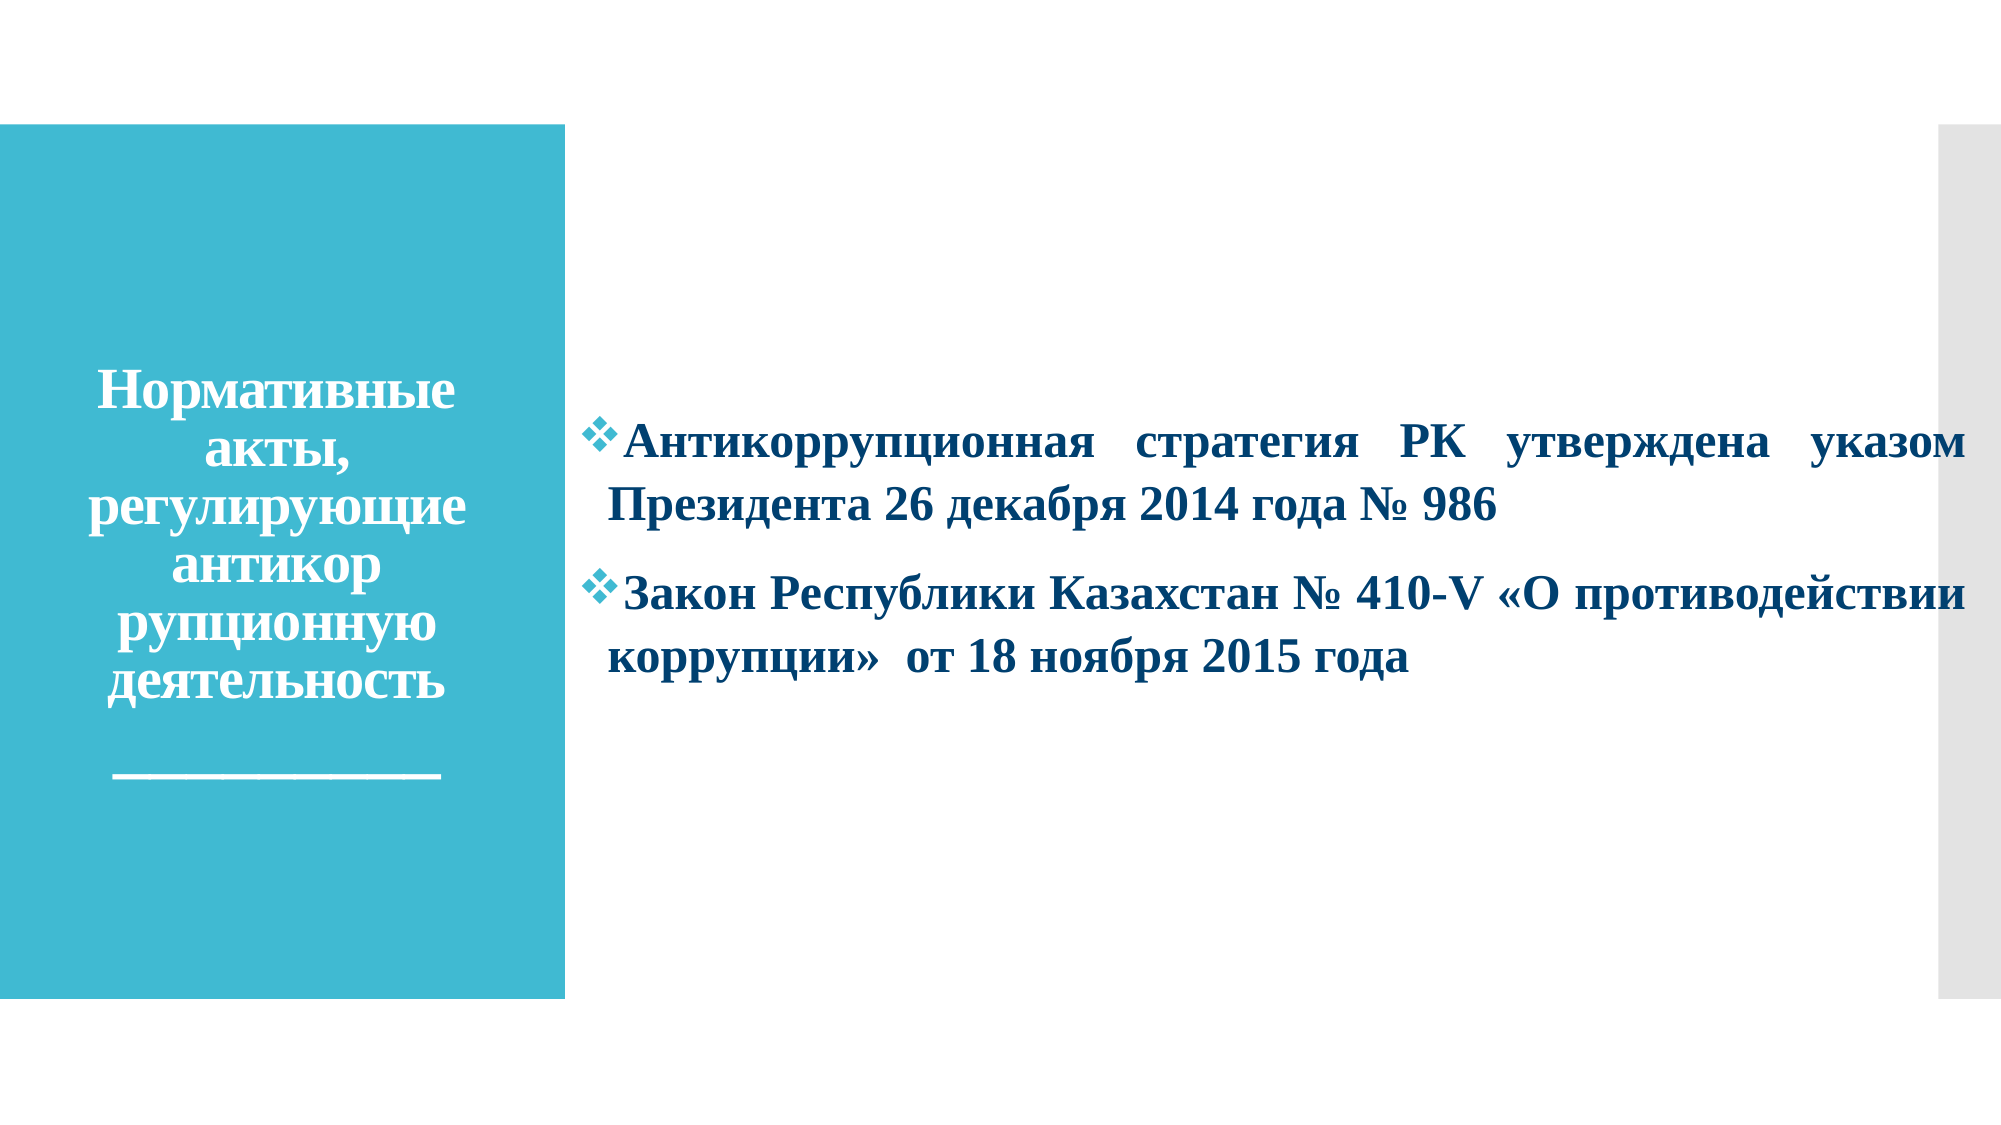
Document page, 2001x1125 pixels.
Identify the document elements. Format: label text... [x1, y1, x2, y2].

list Антикоррупционная стратегия РК утверждена указом Президента 26 декабря 2014 года № 986 Закон Республики Казахстан № 410-V «О противодействии коррупции» от 18 ноября 2015 года [562, 0, 1982, 1125]
title Нормативные акты, регулирующие антикор рупционную деятельность _________ [35, 195, 519, 951]
